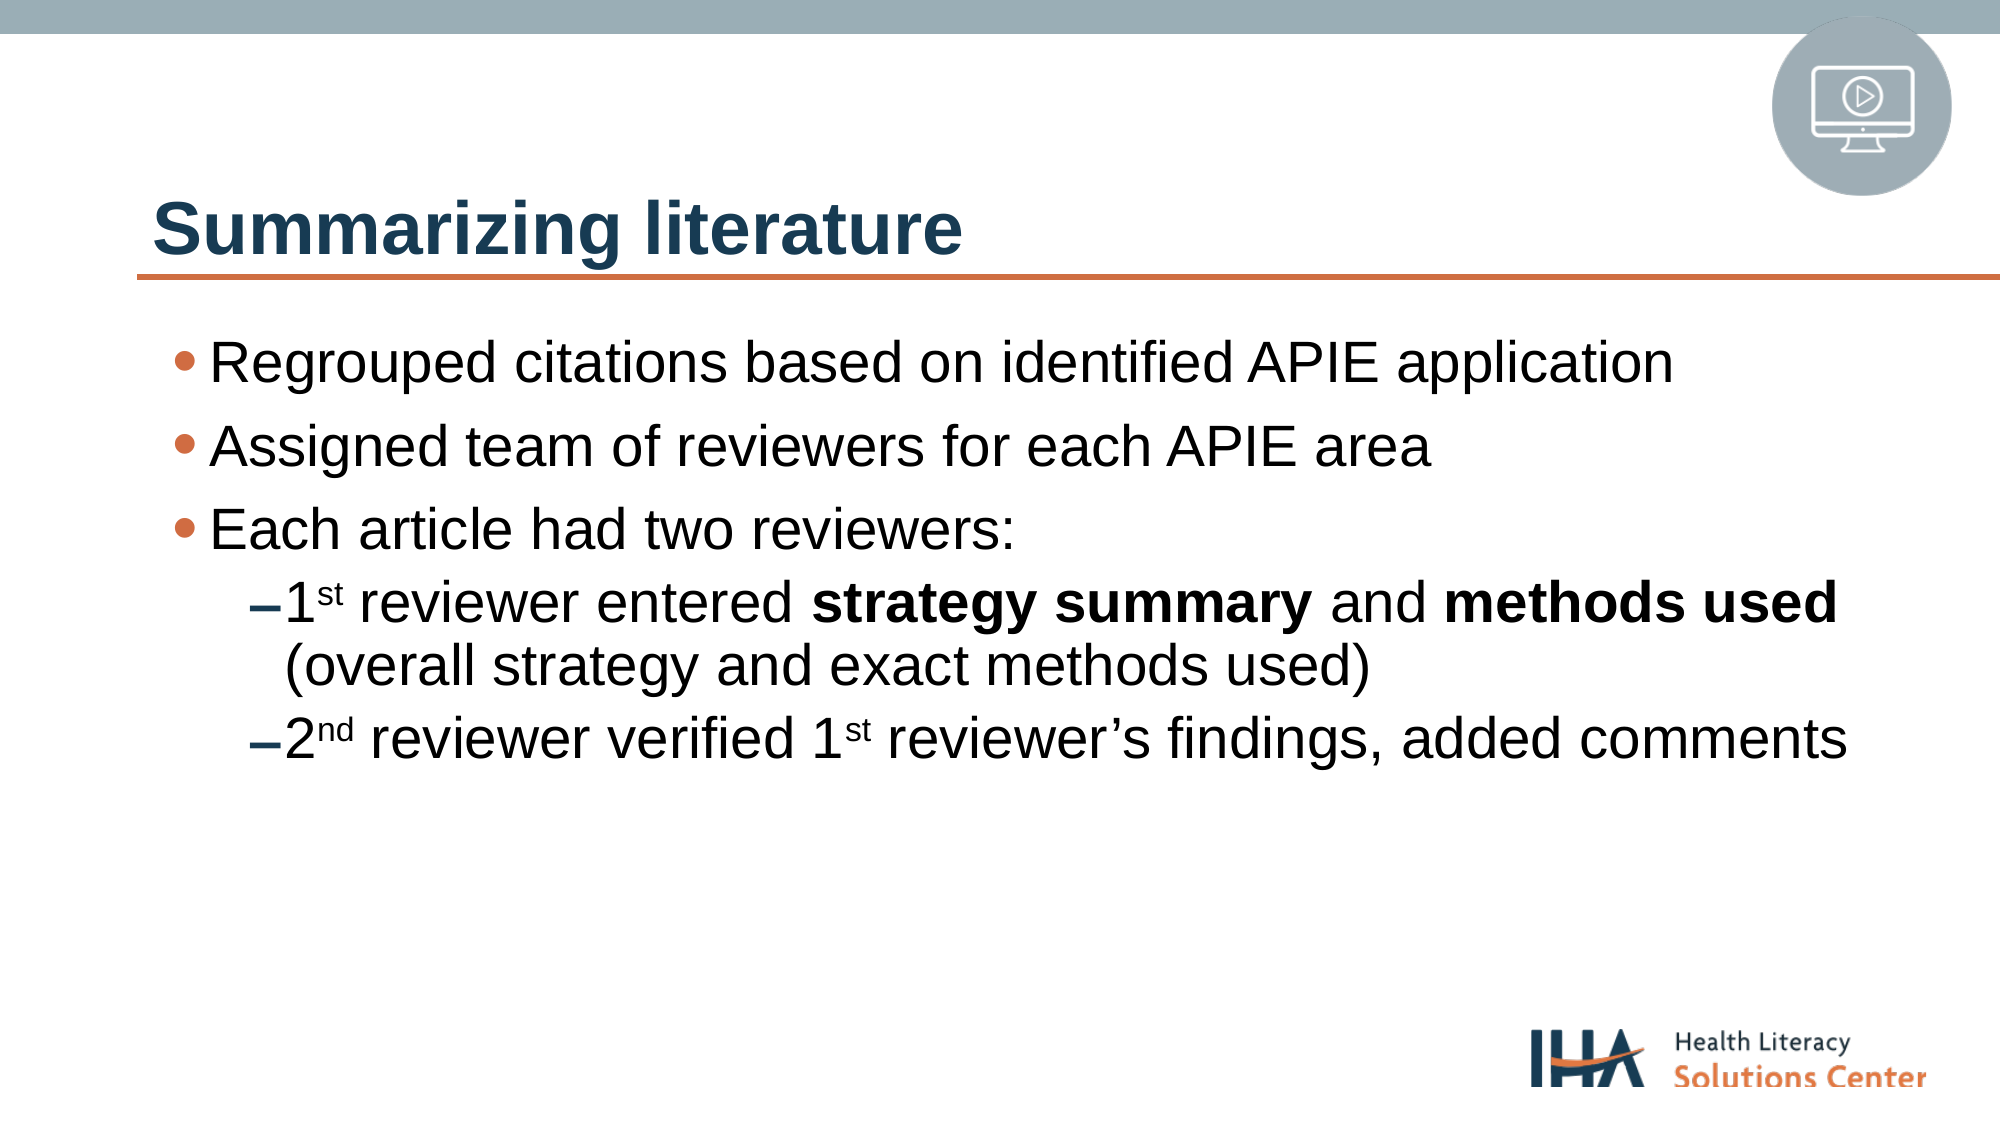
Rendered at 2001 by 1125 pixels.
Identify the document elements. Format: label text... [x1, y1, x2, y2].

picture [1769, 13, 1957, 200]
title Summarizing literature [137, 59, 1863, 278]
list Regrouped citations based on identified APIE application Assigned team of reviewers for each APIE area Each article had two reviewers: 1st reviewer entered strategy summary and methods used (overall strategy and exact methods used) 2nd reviewer verified 1st reviewer’s findings, added comments [137, 324, 1877, 1005]
